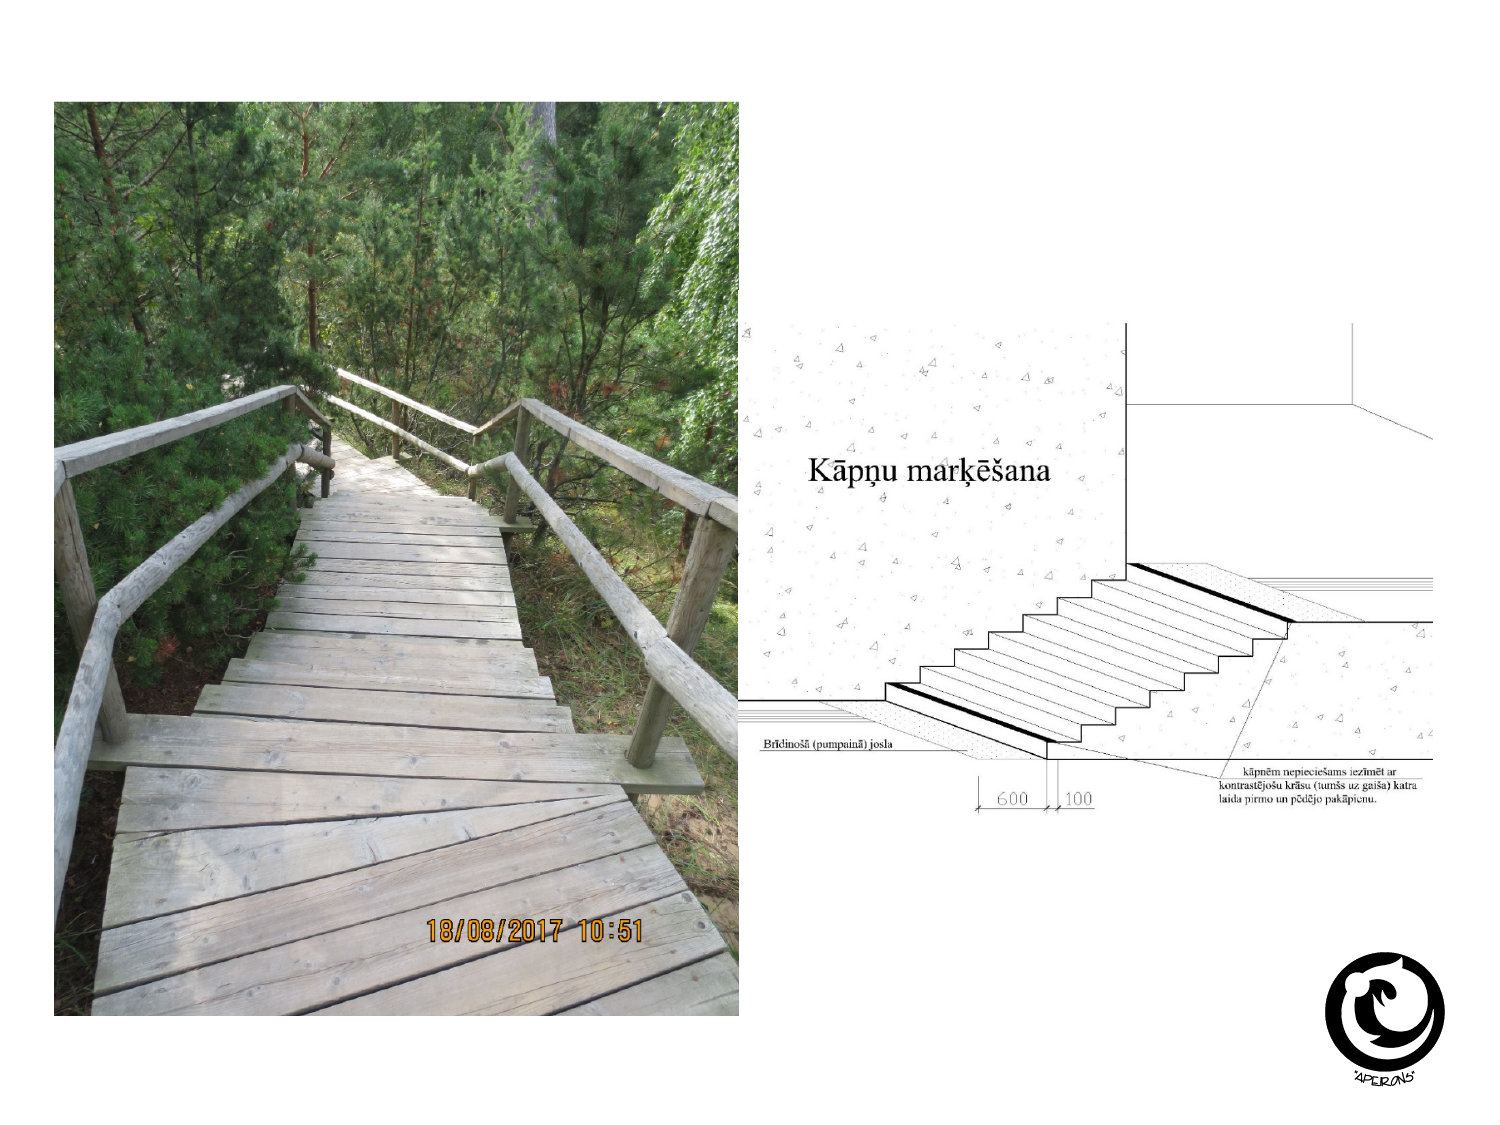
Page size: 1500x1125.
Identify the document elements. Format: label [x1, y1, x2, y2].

picture [0, 103, 1433, 1015]
picture [1324, 952, 1445, 1087]
